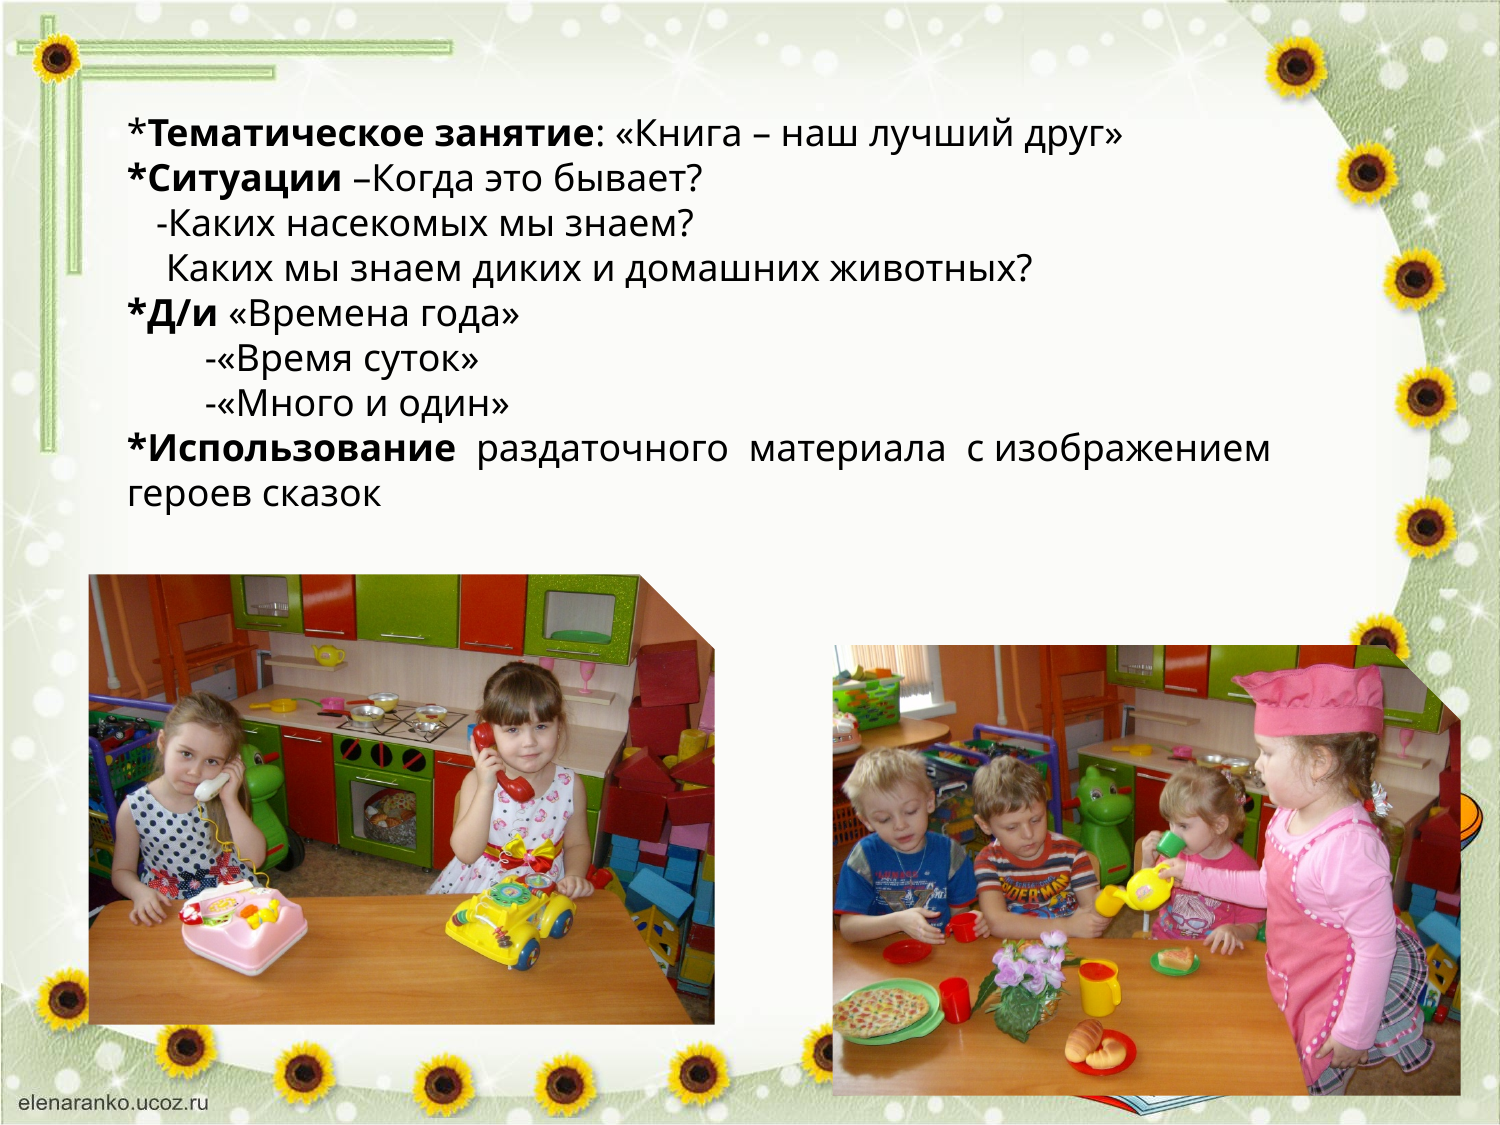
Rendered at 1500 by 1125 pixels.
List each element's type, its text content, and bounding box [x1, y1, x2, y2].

picture [0, 0, 1500, 1125]
text_box *Тематическое занятие: «Книга – наш лучший друг» *Ситуации –Когда это бывает? -Каких насекомых мы знаем? Каких мы знаем диких и домашних животных? *Д/и «Времена года» -«Время суток» -«Много и один» *Использование раздаточного материала с изображением героев сказок [112, 101, 1412, 612]
